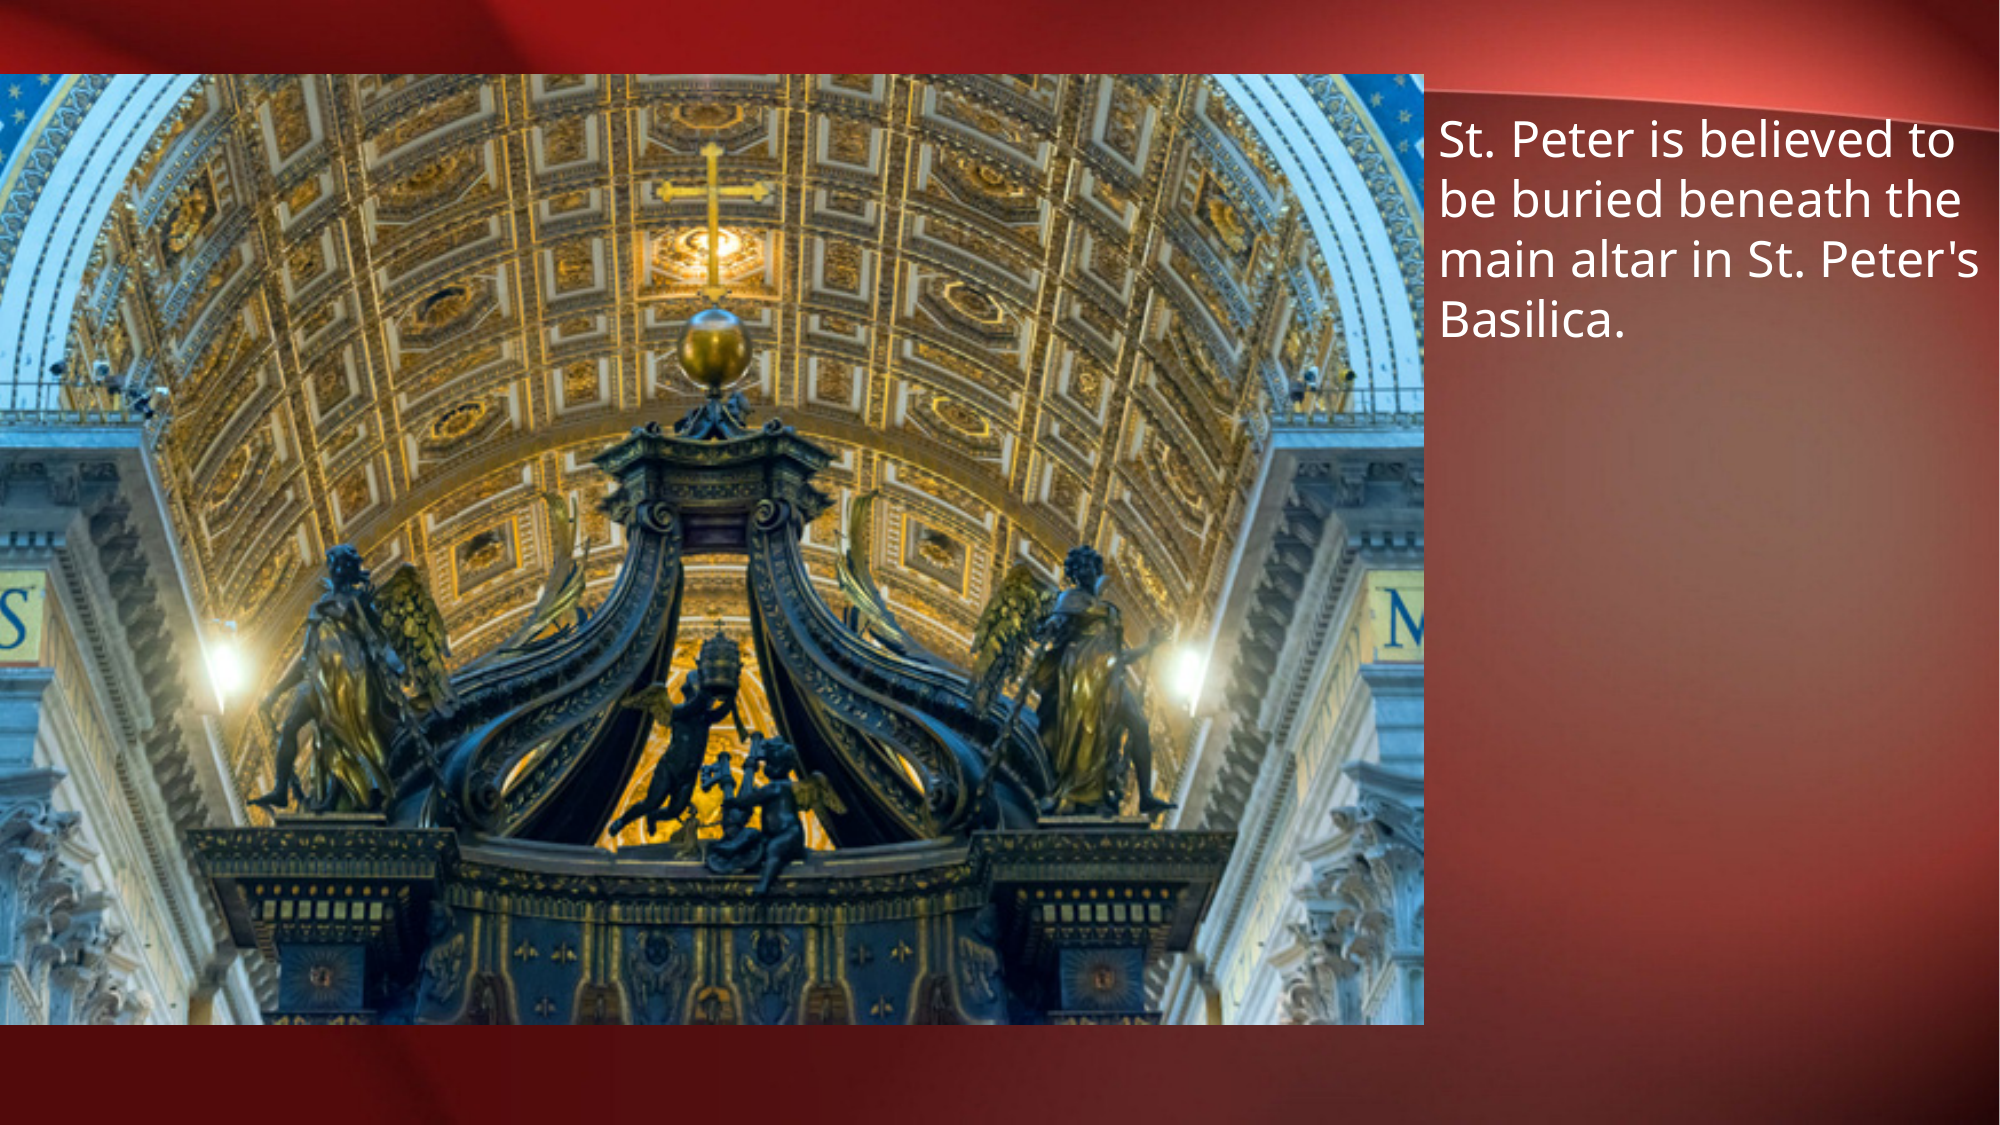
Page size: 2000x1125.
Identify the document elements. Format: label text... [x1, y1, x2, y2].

picture [0, 0, 2000, 1125]
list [0, 74, 1425, 1026]
text_box St. Peter is believed to be buried beneath the main altar in St. Peter's Basilica. [1425, 99, 1998, 355]
